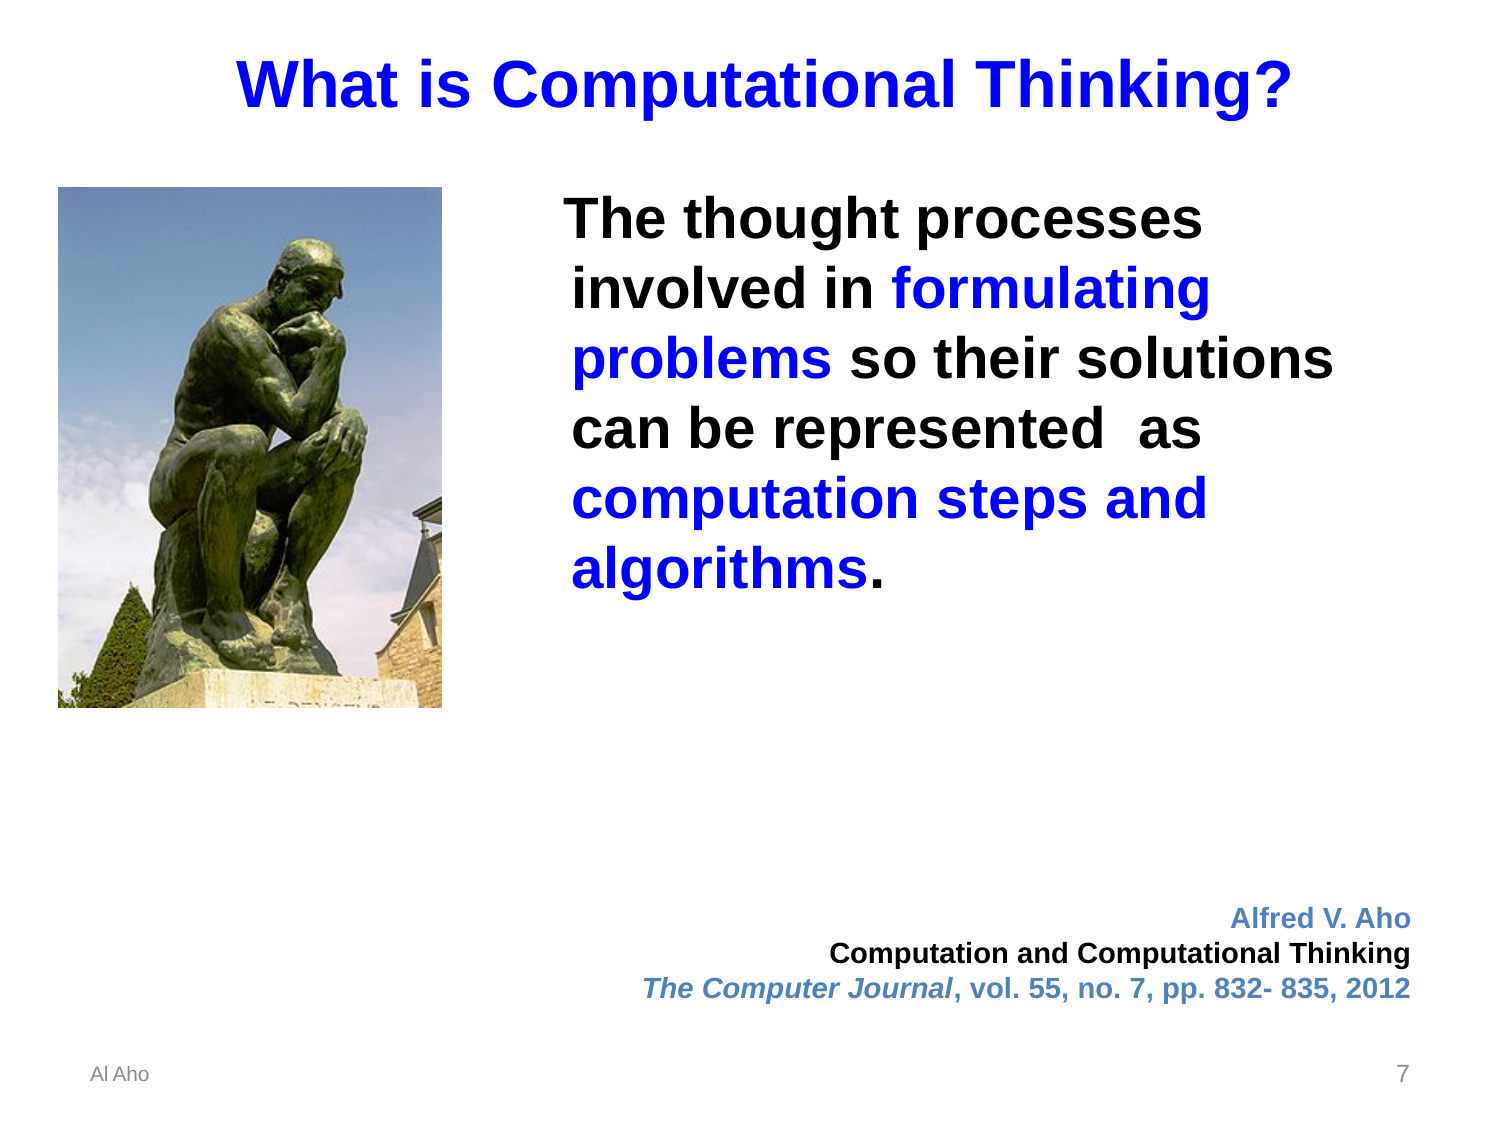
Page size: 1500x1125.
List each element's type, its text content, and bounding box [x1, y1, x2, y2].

slide_number 7 [1074, 1042, 1425, 1103]
slide_number Al Aho [75, 1042, 425, 1103]
text_box Alfred V. Aho Computation and Computational Thinking The Computer Journal, vol. 55, no. 7, pp. 832- 835, 2012 [131, 899, 1427, 1050]
title What is Computational Thinking? [31, 11, 1500, 150]
list The thought processes involved in formulating problems so their solutions can be represented as computation steps and algorithms. [499, 172, 1397, 899]
picture [58, 187, 442, 709]
